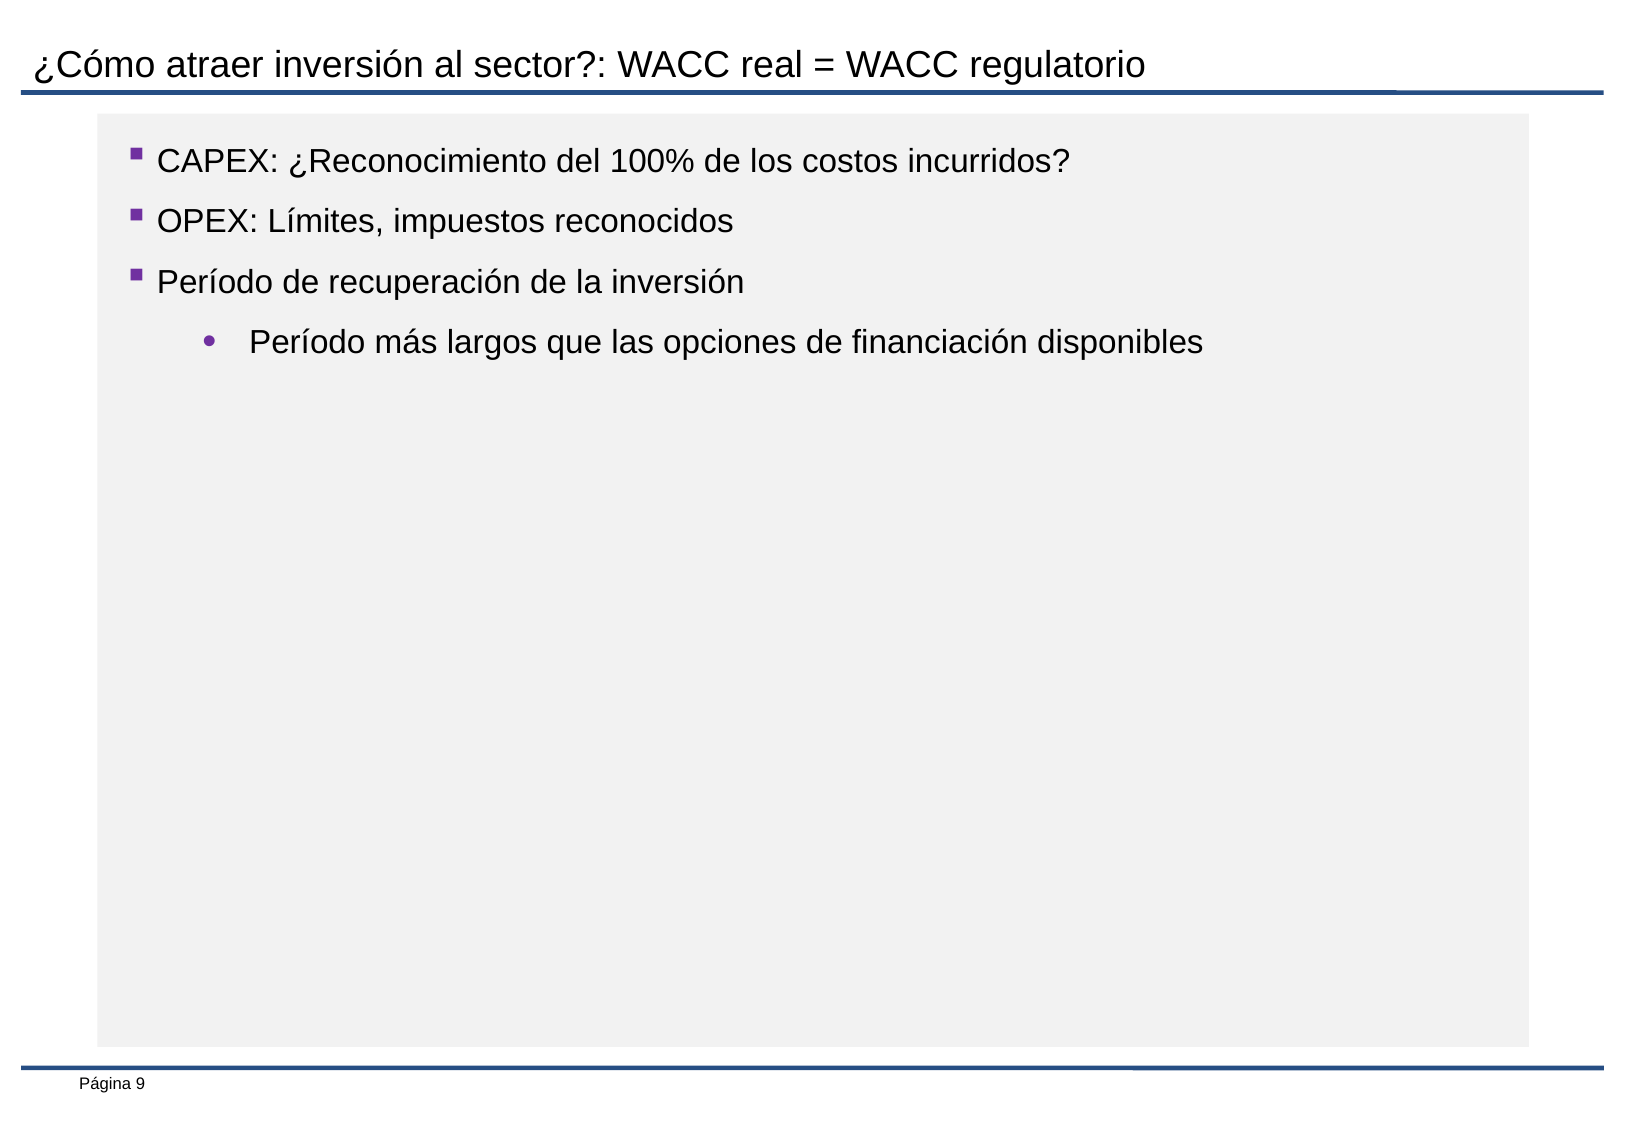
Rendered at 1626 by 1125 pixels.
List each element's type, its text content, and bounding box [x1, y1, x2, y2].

text_box CAPEX: ¿Reconocimiento del 100% de los costos incurridos? OPEX: Límites, impuestos reconocidos Período de recuperación de la inversión Período más largos que las opciones de financiación disponibles [97, 113, 1529, 1047]
text_box ¿Cómo atraer inversión al sector?: WACC real = WACC regulatorio [32, 42, 1408, 118]
